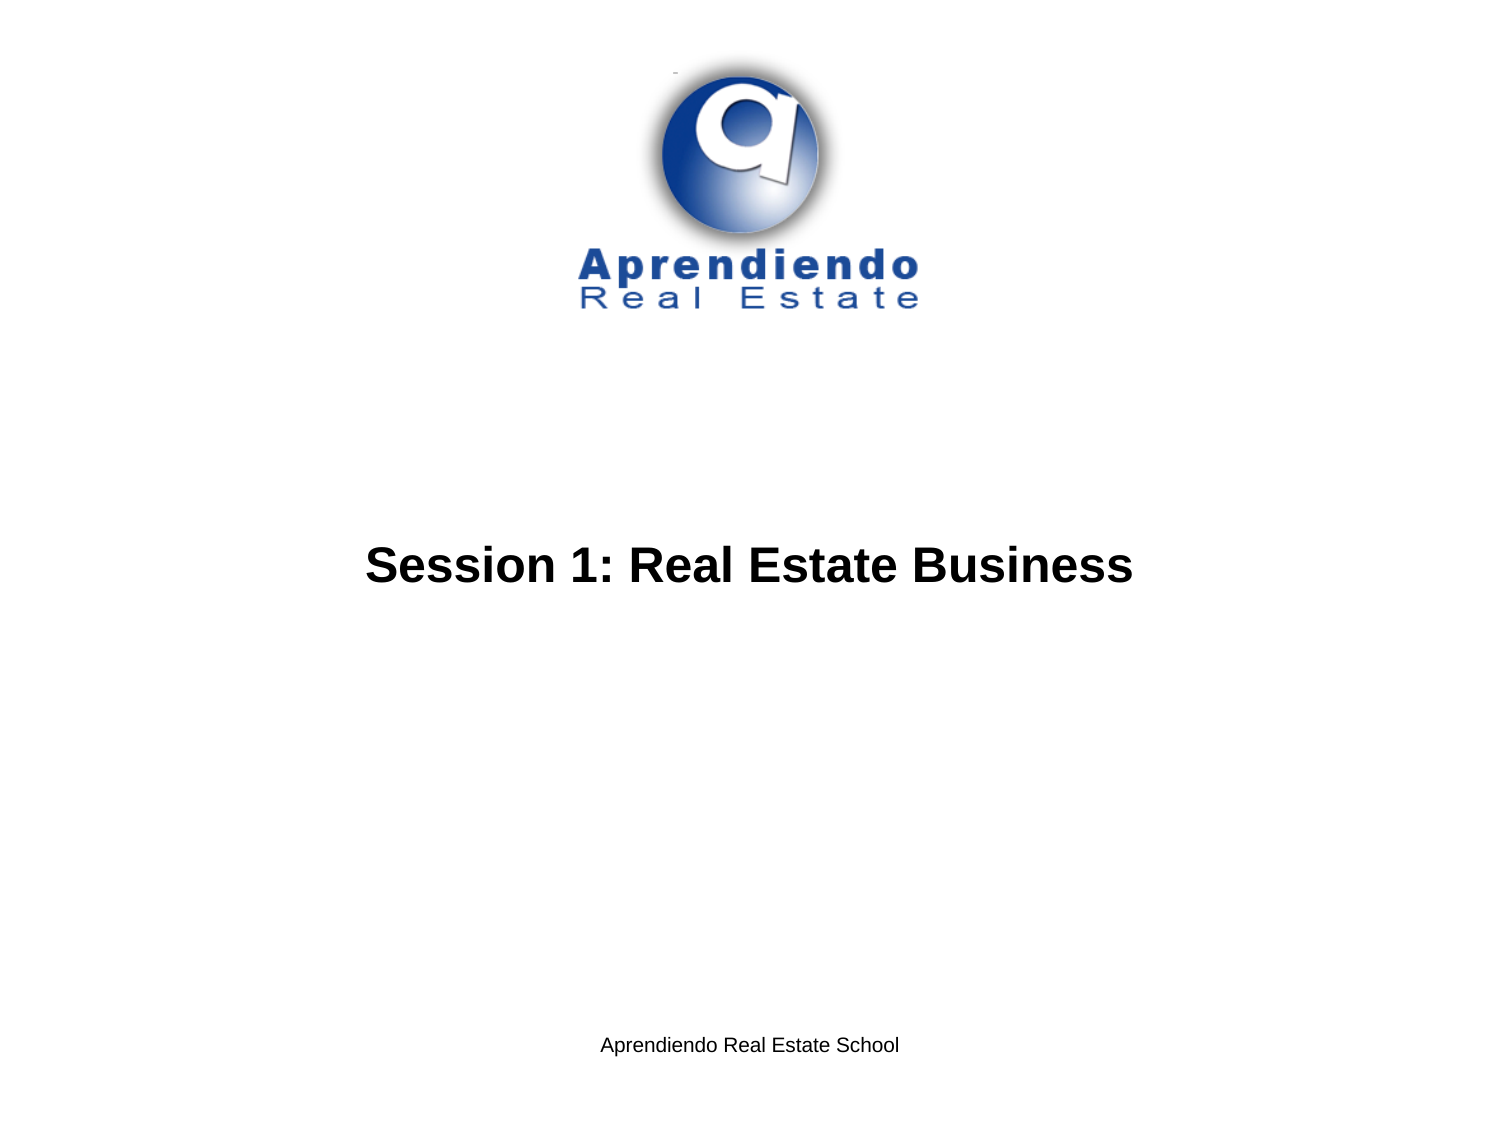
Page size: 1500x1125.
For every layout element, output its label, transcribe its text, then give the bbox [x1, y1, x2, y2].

text_box Session 1: Real Estate Business [357, 525, 1143, 600]
text_box Aprendiendo Real Estate School [512, 1024, 988, 1065]
picture [571, 47, 929, 315]
